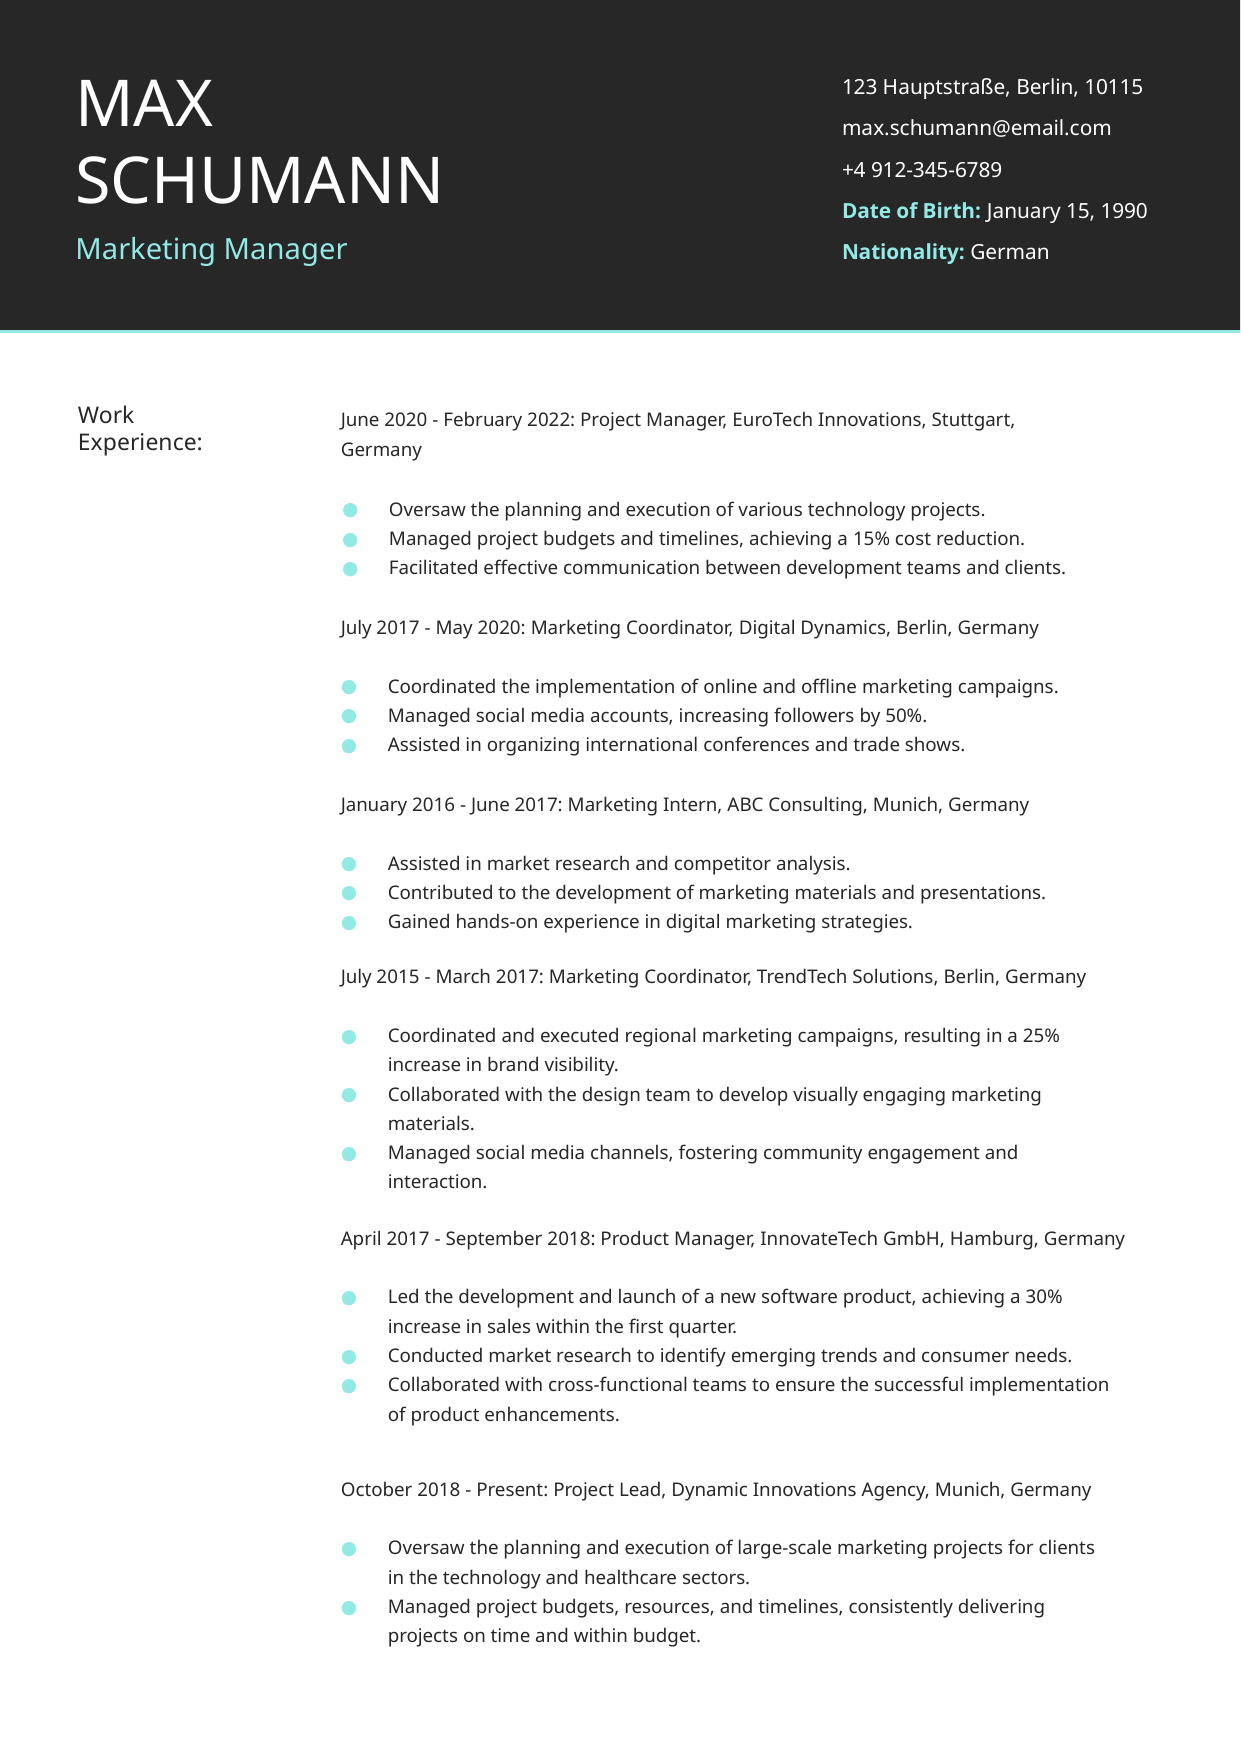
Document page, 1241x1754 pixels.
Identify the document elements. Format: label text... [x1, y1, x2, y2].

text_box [312, 1470, 1202, 1642]
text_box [312, 608, 1202, 750]
text_box MAX SCHUMANN [75, 61, 571, 217]
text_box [312, 1219, 1202, 1420]
text_box Marketing Manager [75, 230, 571, 266]
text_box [312, 958, 1202, 1188]
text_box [841, 73, 1218, 265]
text_box [0, 0, 1241, 330]
text_box Work Experience: [78, 400, 306, 456]
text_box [313, 401, 1202, 573]
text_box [312, 785, 1202, 927]
